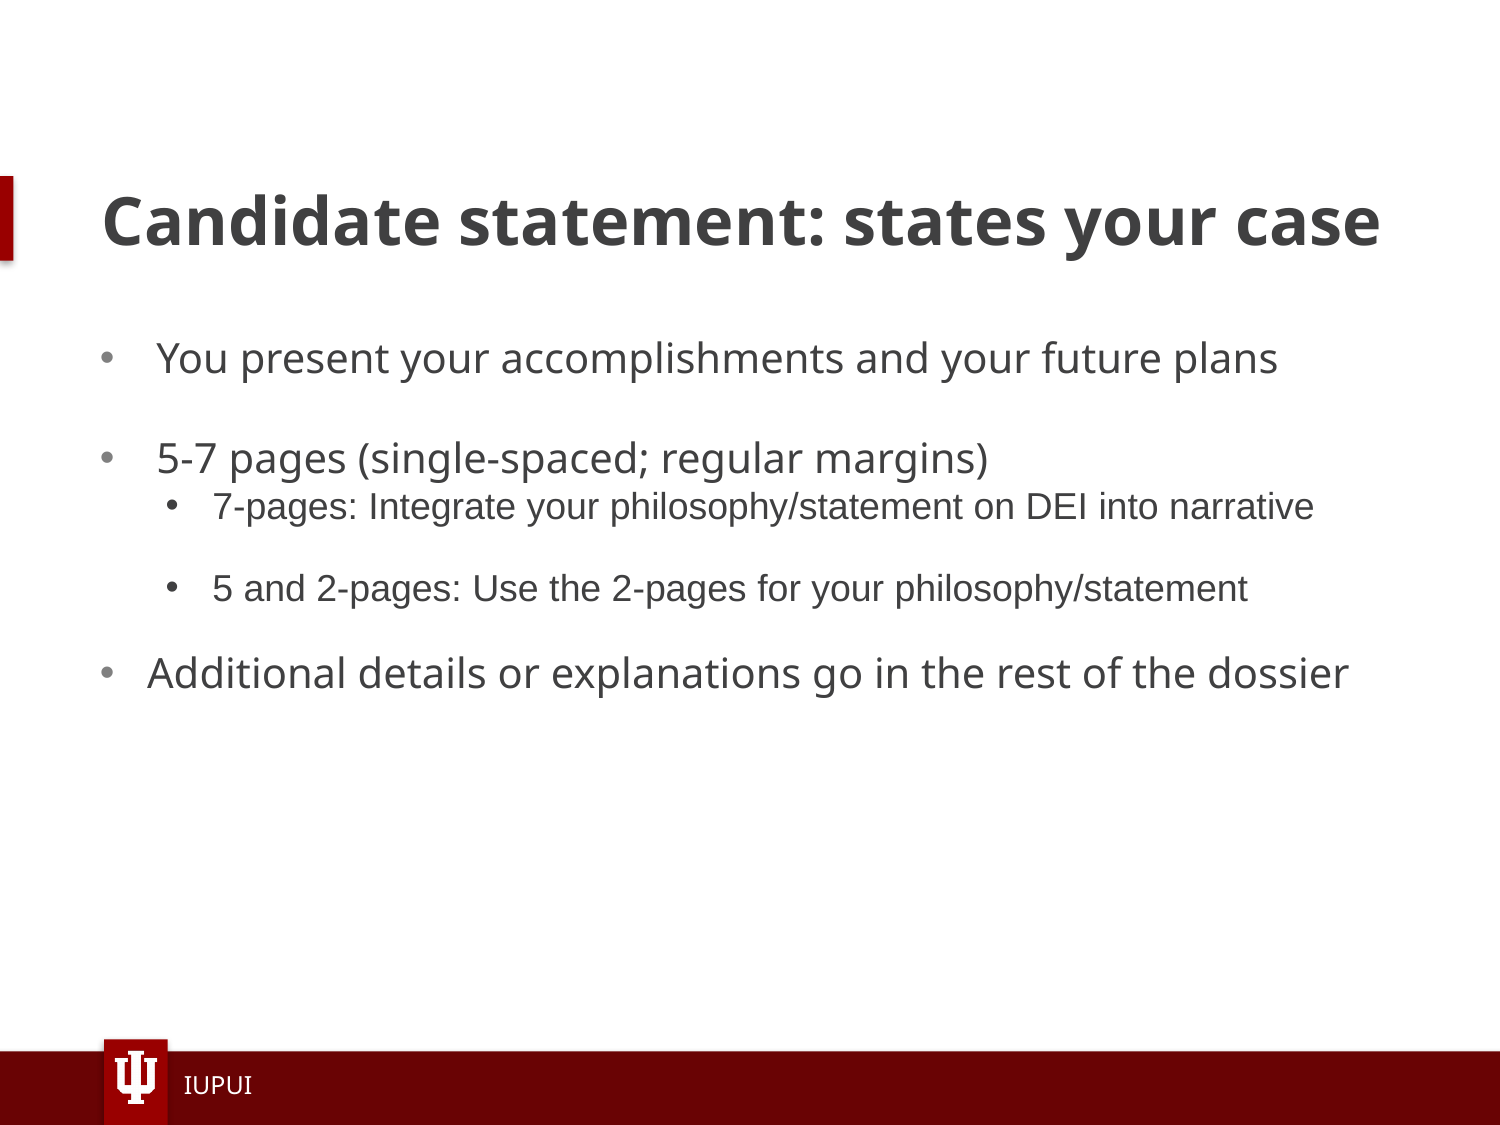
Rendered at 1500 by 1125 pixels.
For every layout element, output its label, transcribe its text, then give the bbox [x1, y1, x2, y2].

title Candidate statement: states your case [86, 166, 1400, 271]
list You present your accomplishments and your future plans 5-7 pages (single-spaced; regular margins) 7-pages: Integrate your philosophy/statement on DEI into narrative 5 and 2-pages: Use the 2-pages for your philosophy/statement Additional details or explanations go in the rest of the dossier [85, 324, 1400, 1000]
